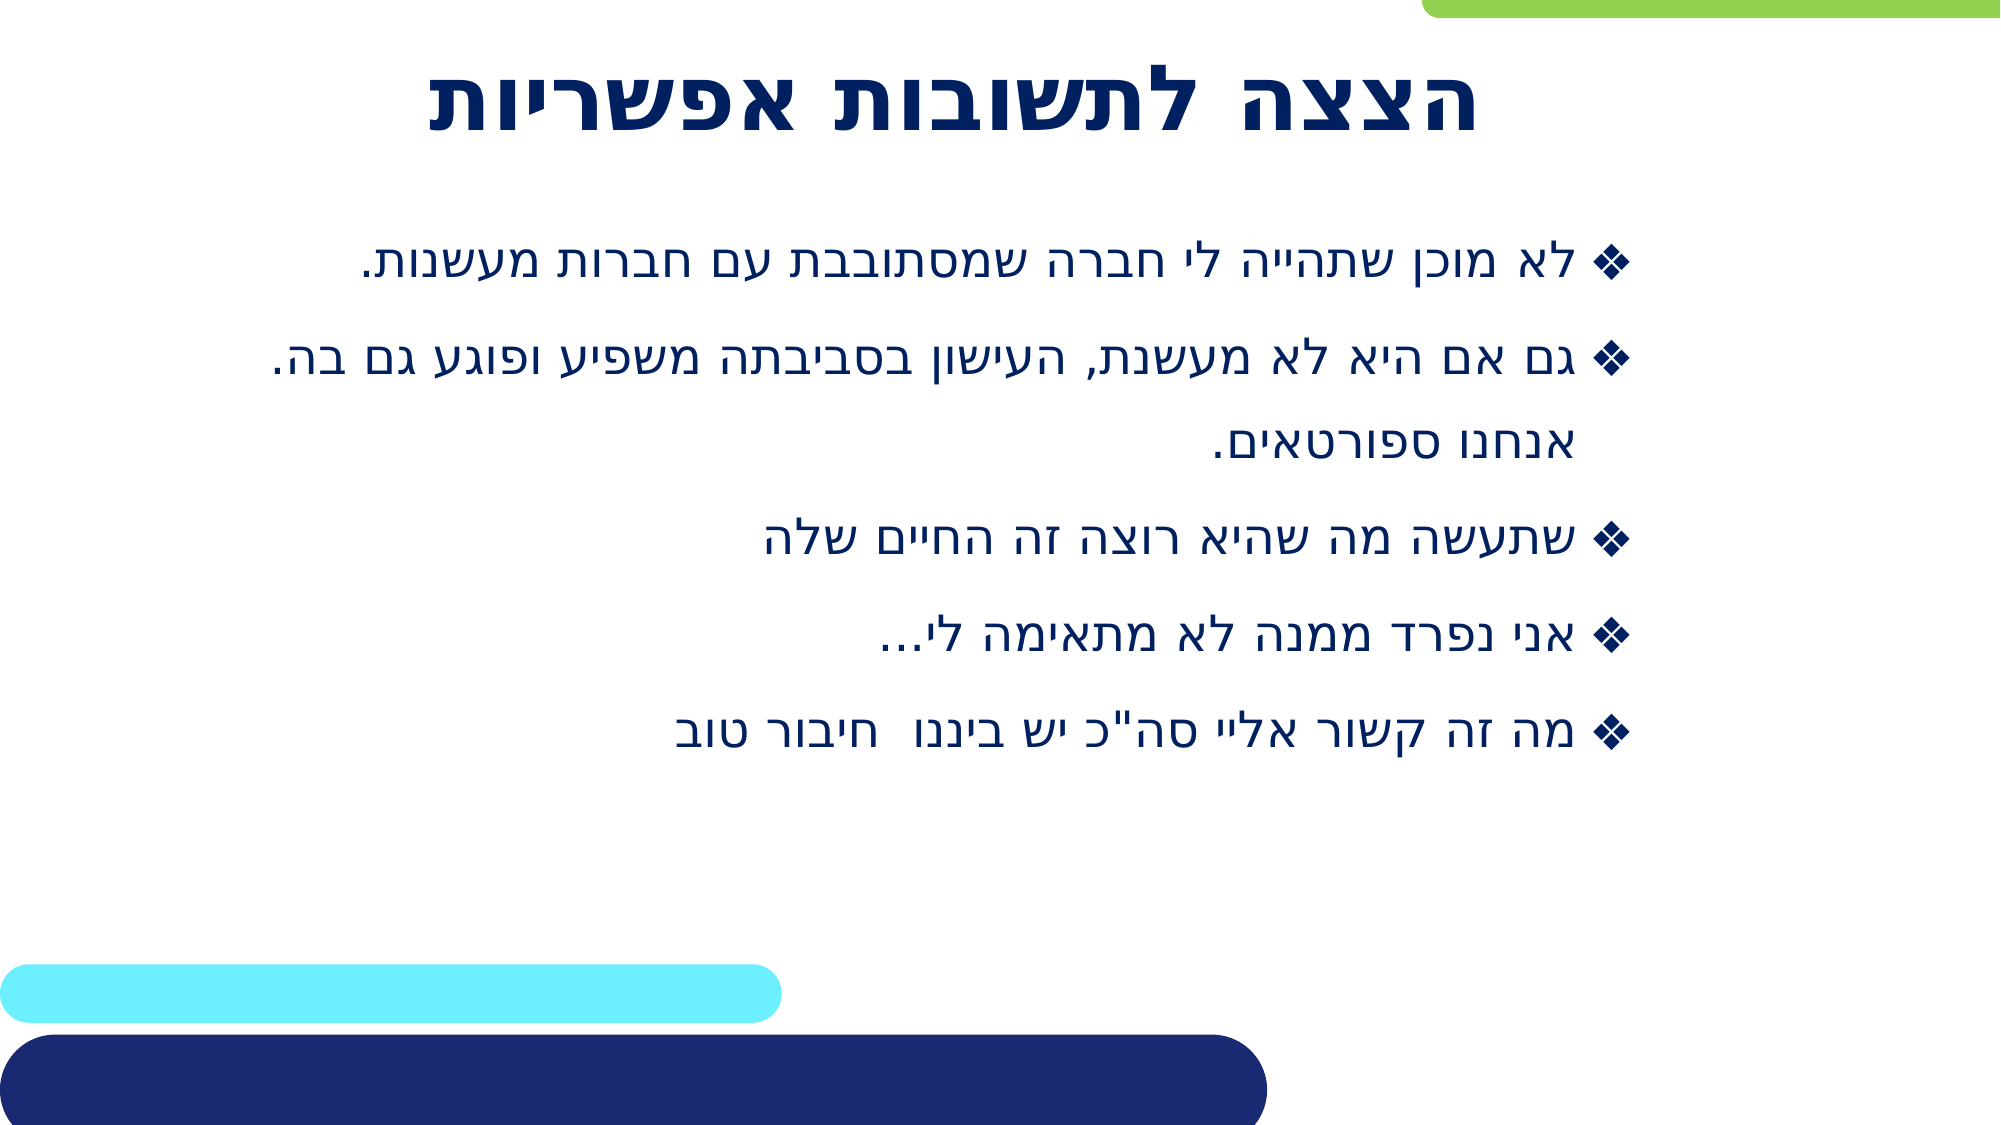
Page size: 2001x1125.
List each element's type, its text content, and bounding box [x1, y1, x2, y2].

title הצצה לתשובות אפשריות [0, 34, 2000, 154]
list לא מוכן שתהייה לי חברה שמסתובבת עם חברות מעשנות. גם אם היא לא מעשנת, העישון בסביבתה משפיע ופוגע גם בה. אנחנו ספורטאים. שתעשה מה שהיא רוצה זה החיים שלה אני נפרד ממנה לא מתאימה לי... מה זה קשור אליי סה"כ יש ביננו חיבור טוב [171, 195, 1675, 792]
